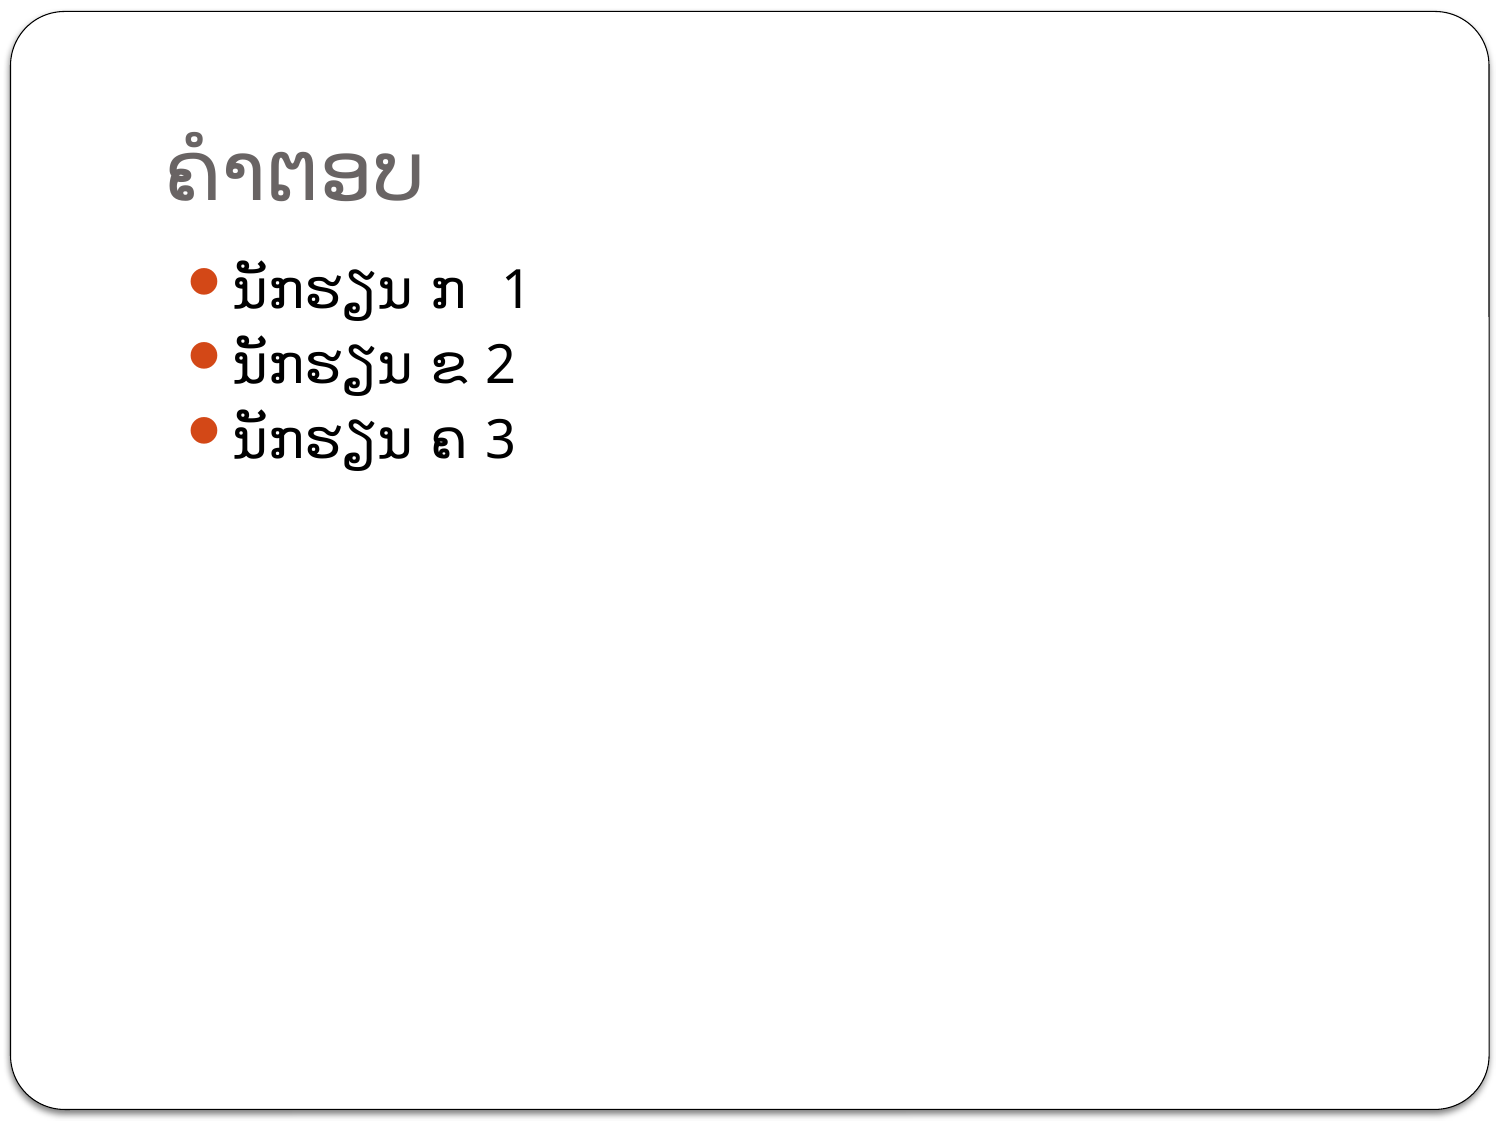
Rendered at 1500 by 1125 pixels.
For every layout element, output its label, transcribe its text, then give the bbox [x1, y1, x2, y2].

list ນັກຮຽນ ກ 1 ນັກຮຽນ ຂ 2 ນັກຮຽນ ຄ 3 [150, 237, 1425, 988]
title ຄຳຕອບ [150, 45, 1425, 233]
